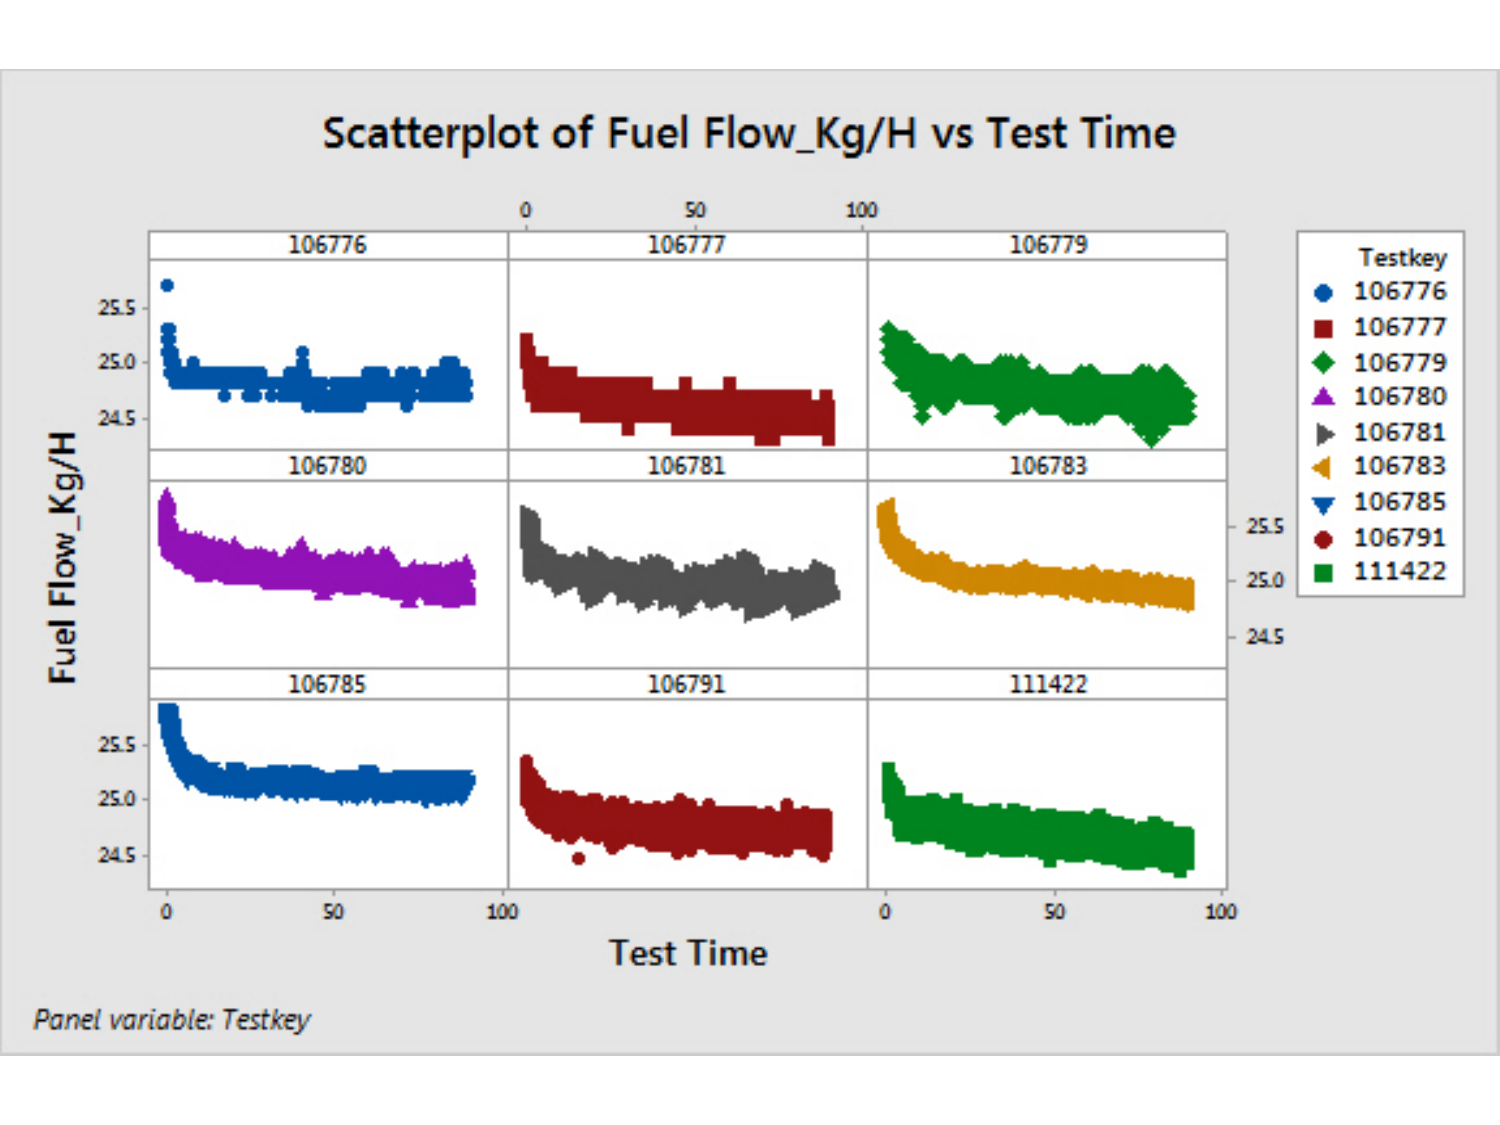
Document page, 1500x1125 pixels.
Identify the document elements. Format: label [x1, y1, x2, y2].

picture [0, 69, 1500, 1056]
